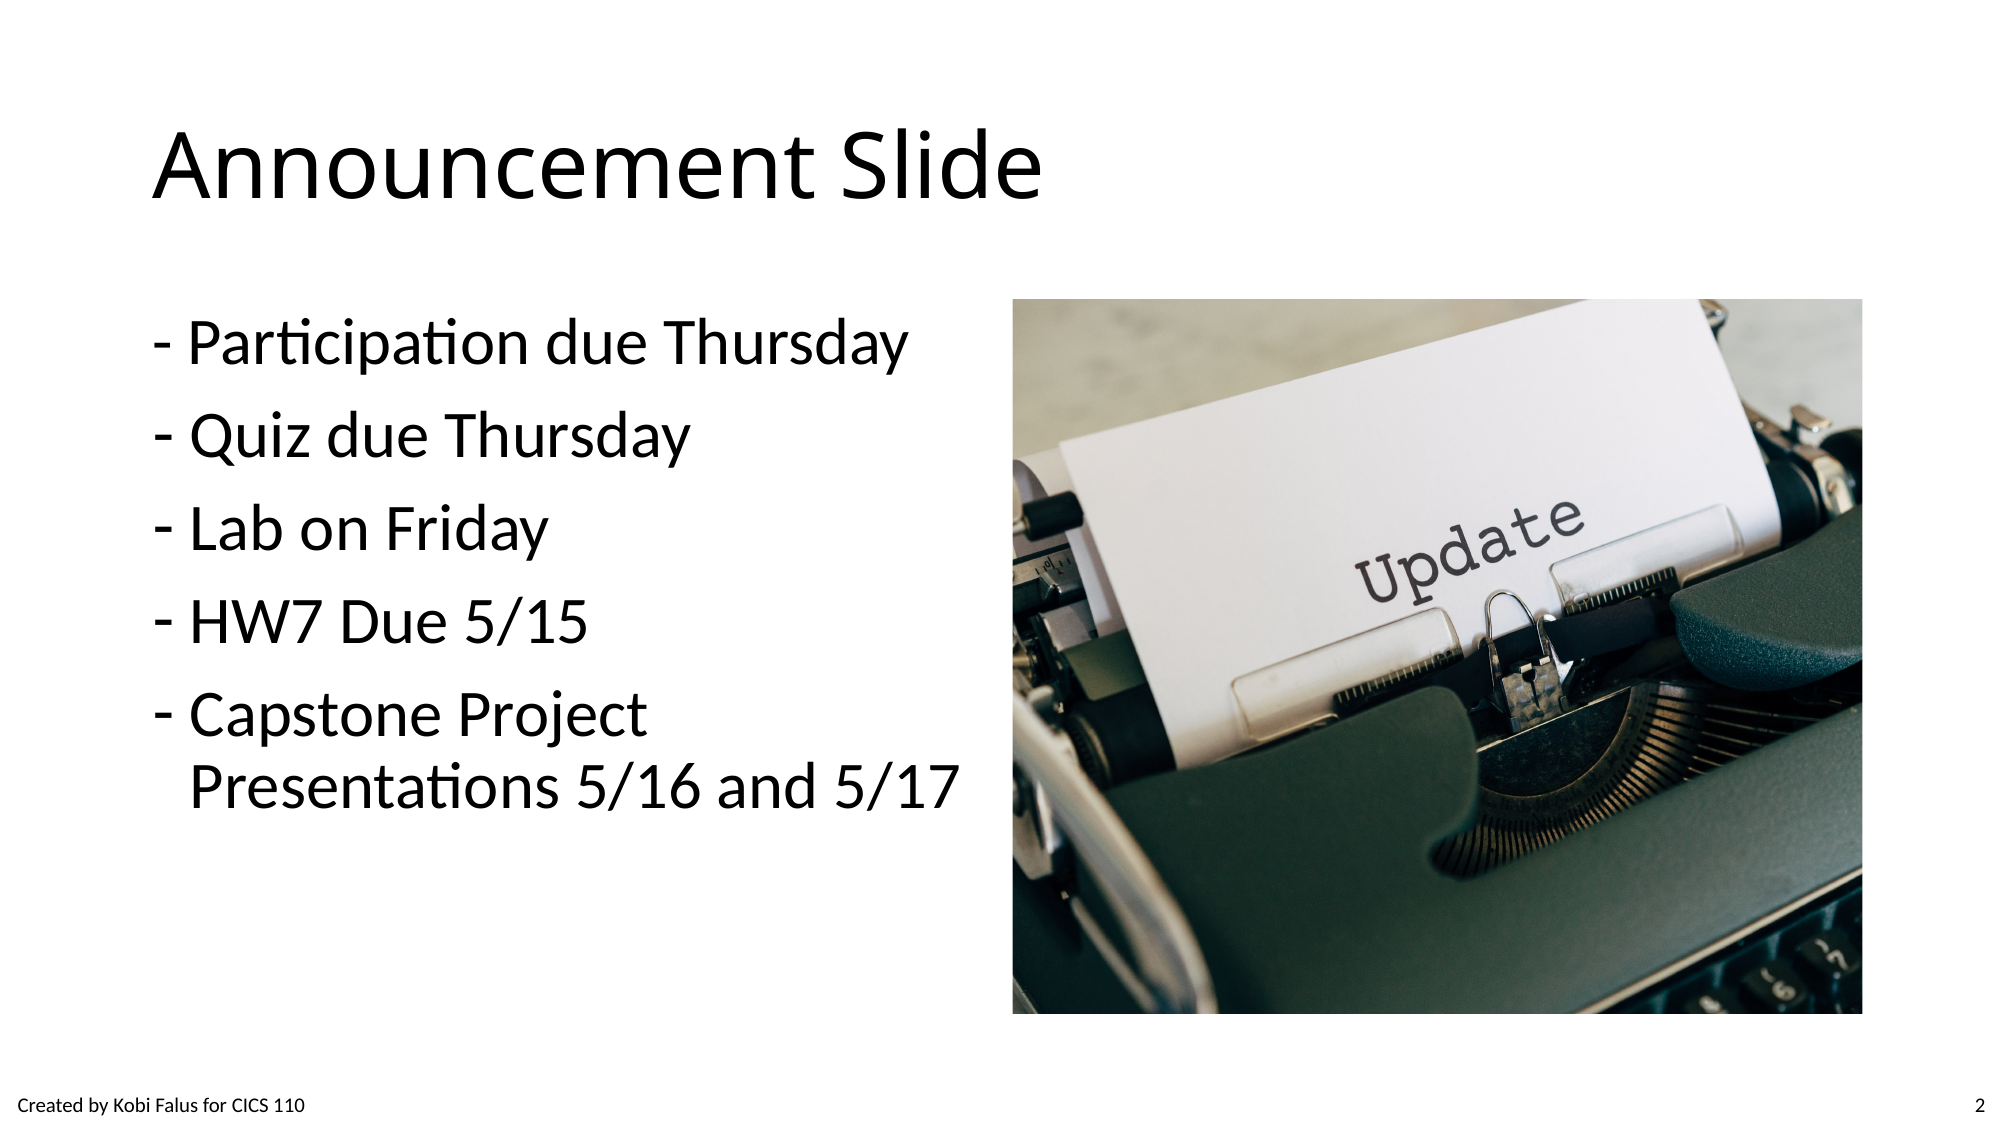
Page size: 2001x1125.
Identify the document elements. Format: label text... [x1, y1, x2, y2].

list - Participation due Thursday Quiz due Thursday Lab on Friday HW7 Due 5/15 Capstone Project Presentations 5/16 and 5/17 [137, 299, 988, 1014]
picture [1012, 299, 1863, 1014]
title Announcement Slide [137, 59, 1863, 278]
